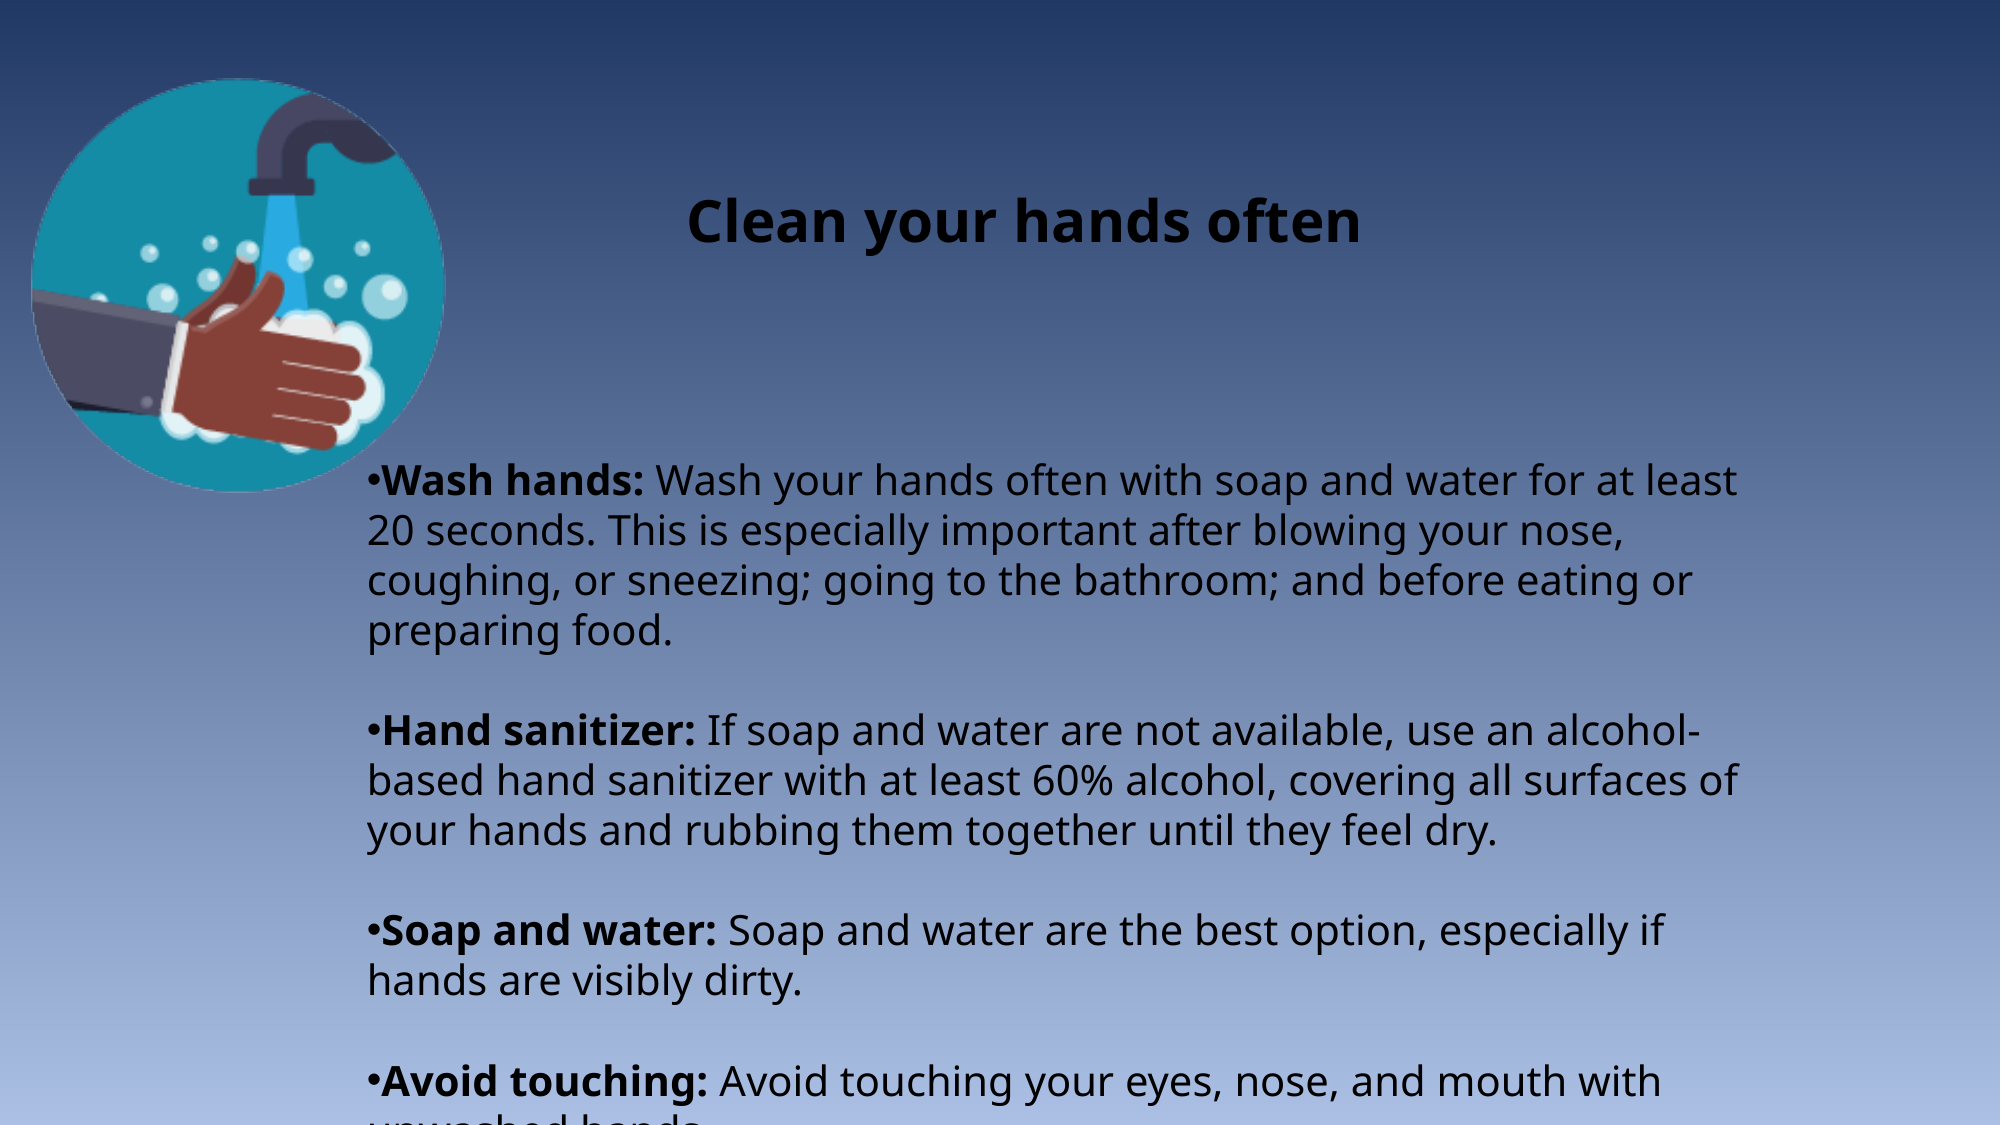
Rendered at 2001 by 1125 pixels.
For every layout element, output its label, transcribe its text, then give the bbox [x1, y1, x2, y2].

text_box Clean your hands often [671, 176, 1378, 261]
picture [28, 77, 448, 497]
text_box Wash hands: Wash your hands often with soap and water for at least 20 seconds. This is especially important after blowing your nose, coughing, or sneezing; going to the bathroom; and before eating or preparing food. Hand sanitizer: If soap and water are not available, use an alcohol-based hand sanitizer with at least 60% alcohol, covering all surfaces of your hands and rubbing them together until they feel dry. Soap and water: Soap and water are the best option, especially if hands are visibly dirty. Avoid touching: Avoid touching your eyes, nose, and mouth with unwashed hands. [352, 446, 1806, 1125]
